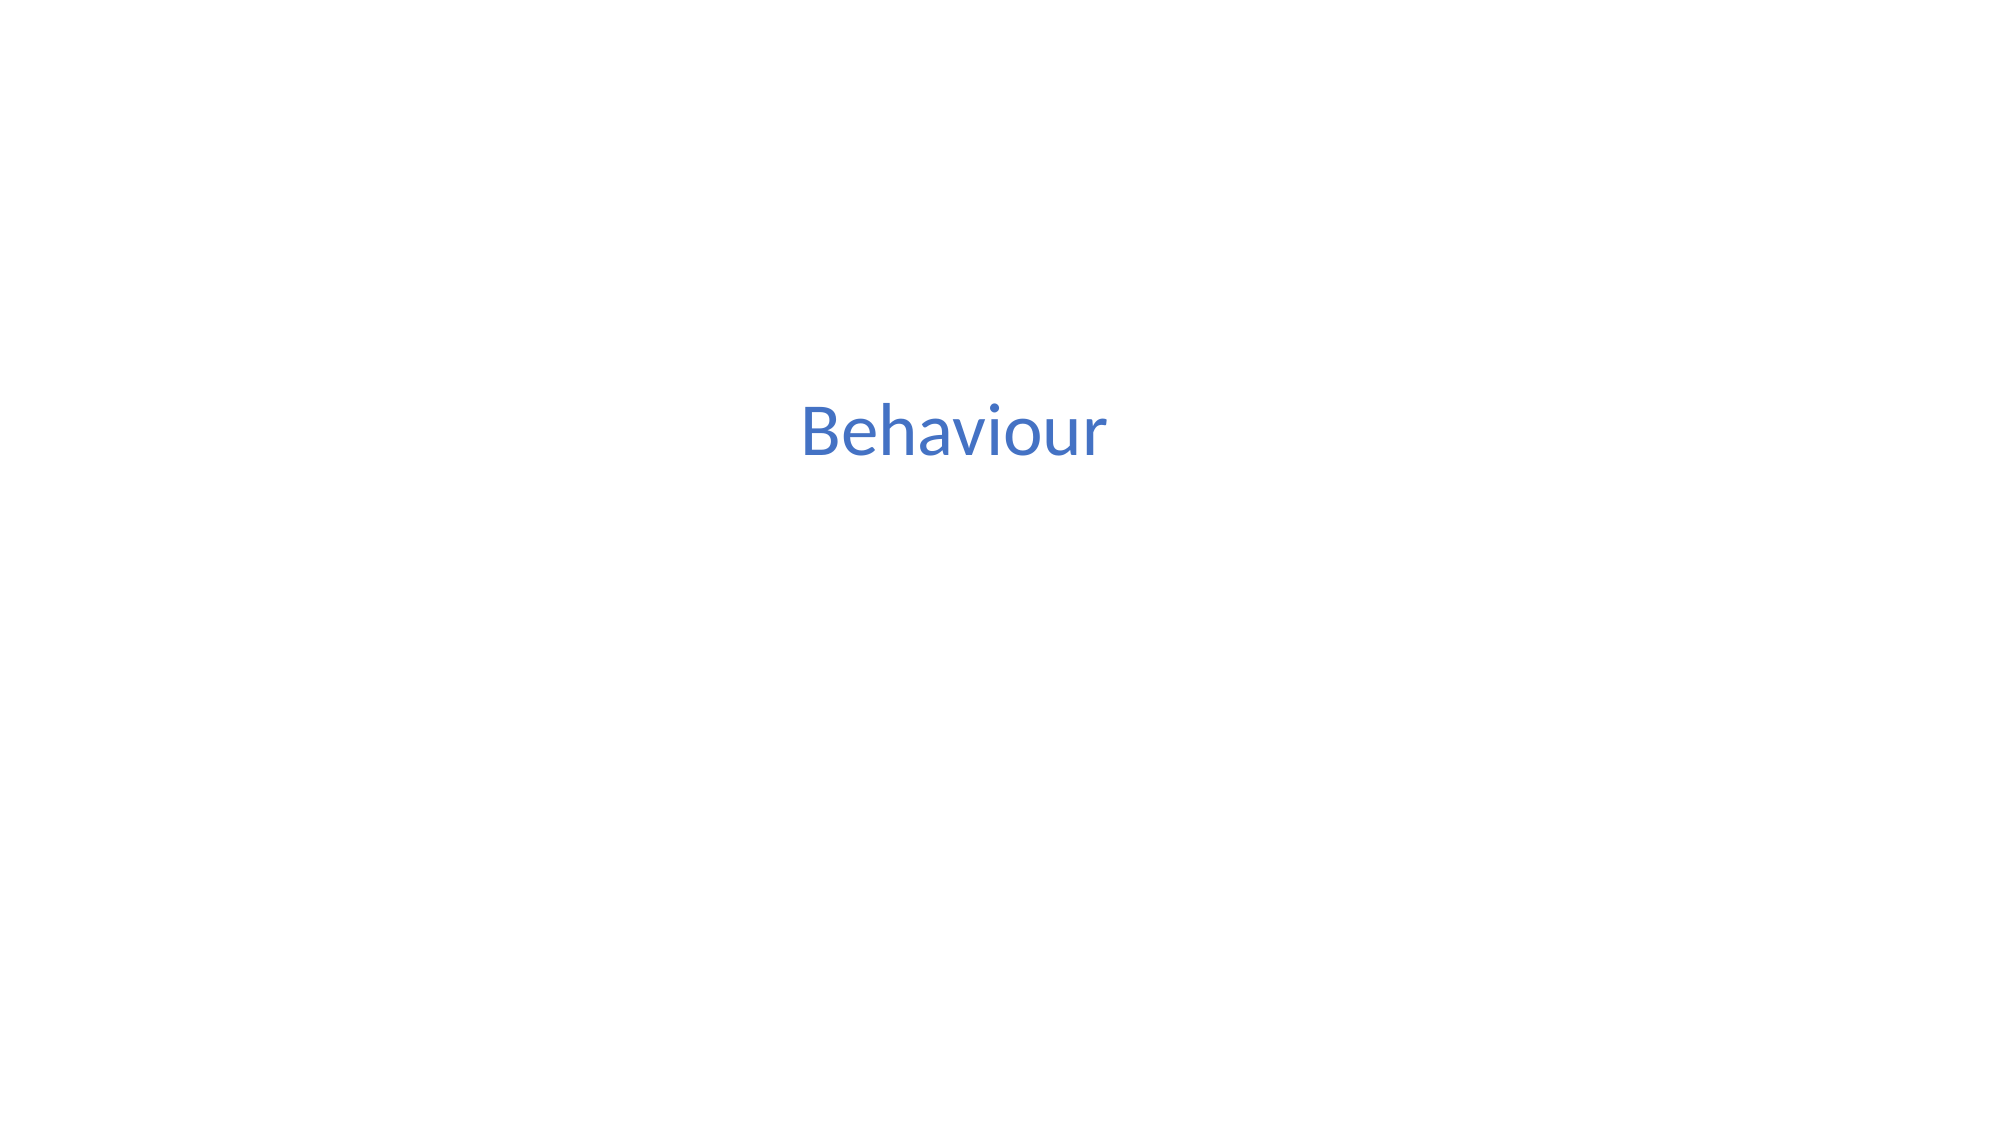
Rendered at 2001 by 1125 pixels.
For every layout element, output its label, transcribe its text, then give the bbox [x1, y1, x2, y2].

text_box Behaviour [401, 373, 1508, 479]
